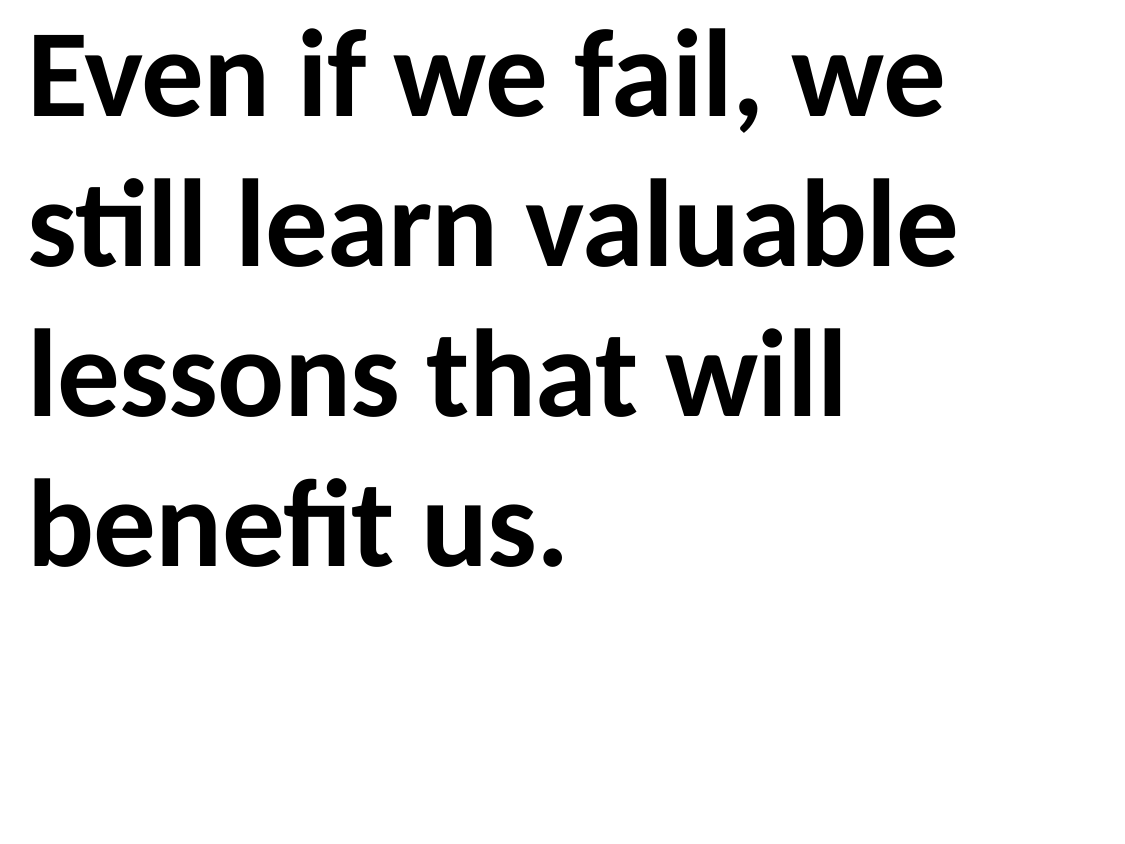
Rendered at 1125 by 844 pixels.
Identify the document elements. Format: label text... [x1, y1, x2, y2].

text_box Even if we fail, we still learn valuable lessons that will benefit us. [12, 0, 1075, 599]
